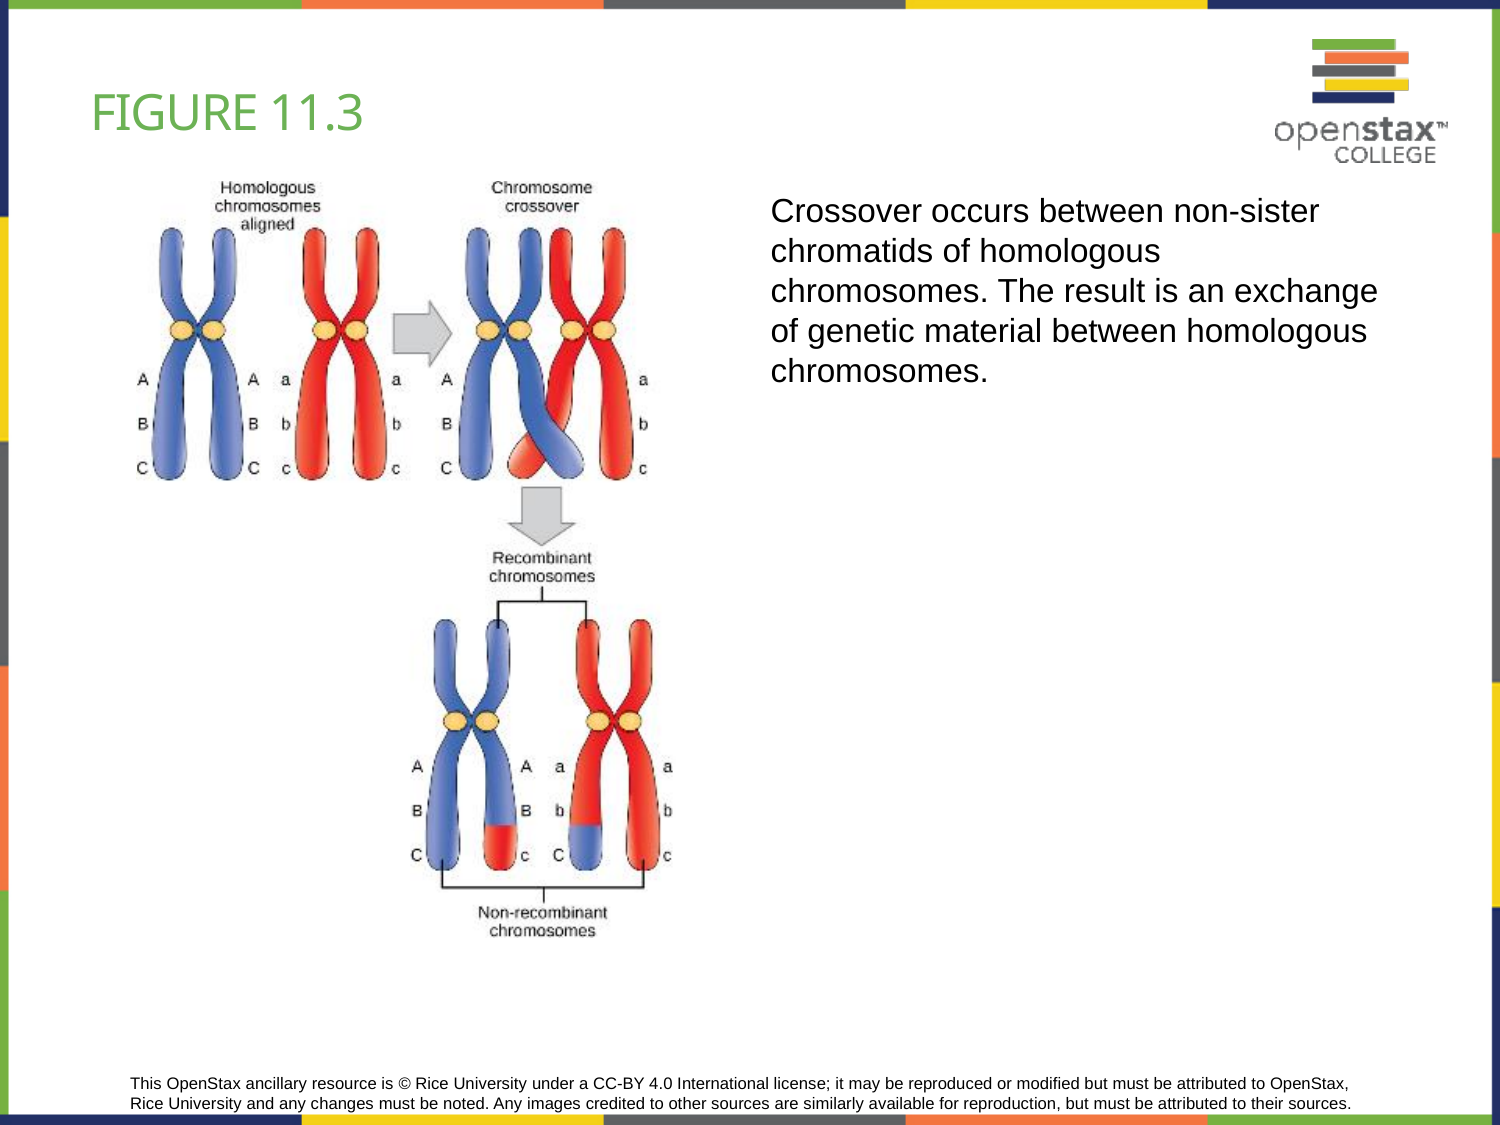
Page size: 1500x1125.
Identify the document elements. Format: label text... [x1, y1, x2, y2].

picture [0, 0, 1500, 1125]
footer This OpenStax ancillary resource is © Rice University under a CC-BY 4.0 International license; it may be reproduced or modified but must be attributed to OpenStax, Rice University and any changes must be noted. Any images credited to other sources are similarly available for reproduction, but must be attributed to their sources. [115, 1065, 1398, 1112]
list Crossover occurs between non-sister chromatids of homologous chromosomes. The result is an exchange of genetic material between homologous chromosomes. [755, 181, 1398, 1045]
title Figure 11.3 [75, 39, 1274, 148]
